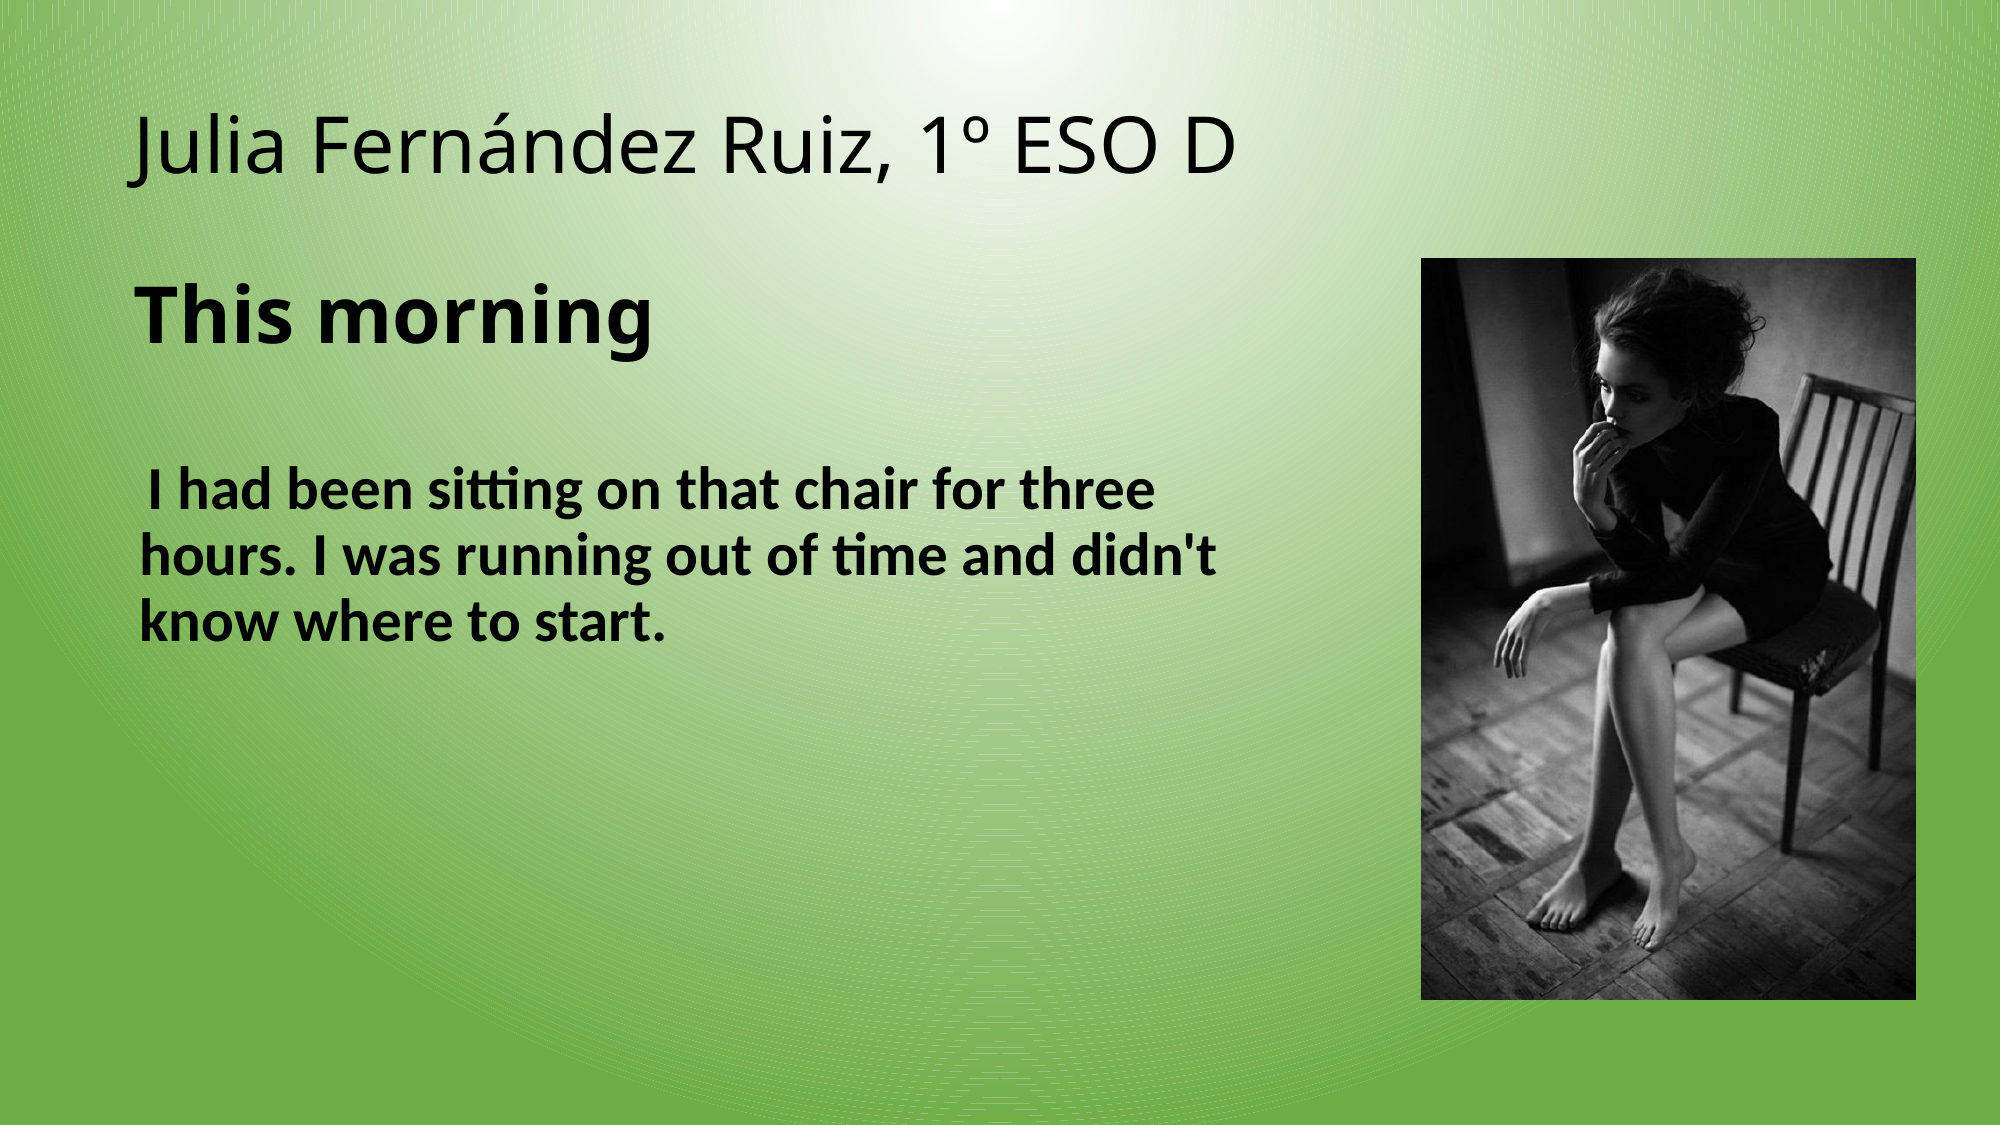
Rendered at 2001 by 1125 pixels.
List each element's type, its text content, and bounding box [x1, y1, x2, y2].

title Julia Fernández Ruiz, 1º ESO D This morning [119, 96, 1842, 370]
list I had been sitting on that chair for three hours. I was running out of time and didn't know where to start. [91, 449, 1314, 960]
picture [1421, 258, 1916, 1000]
